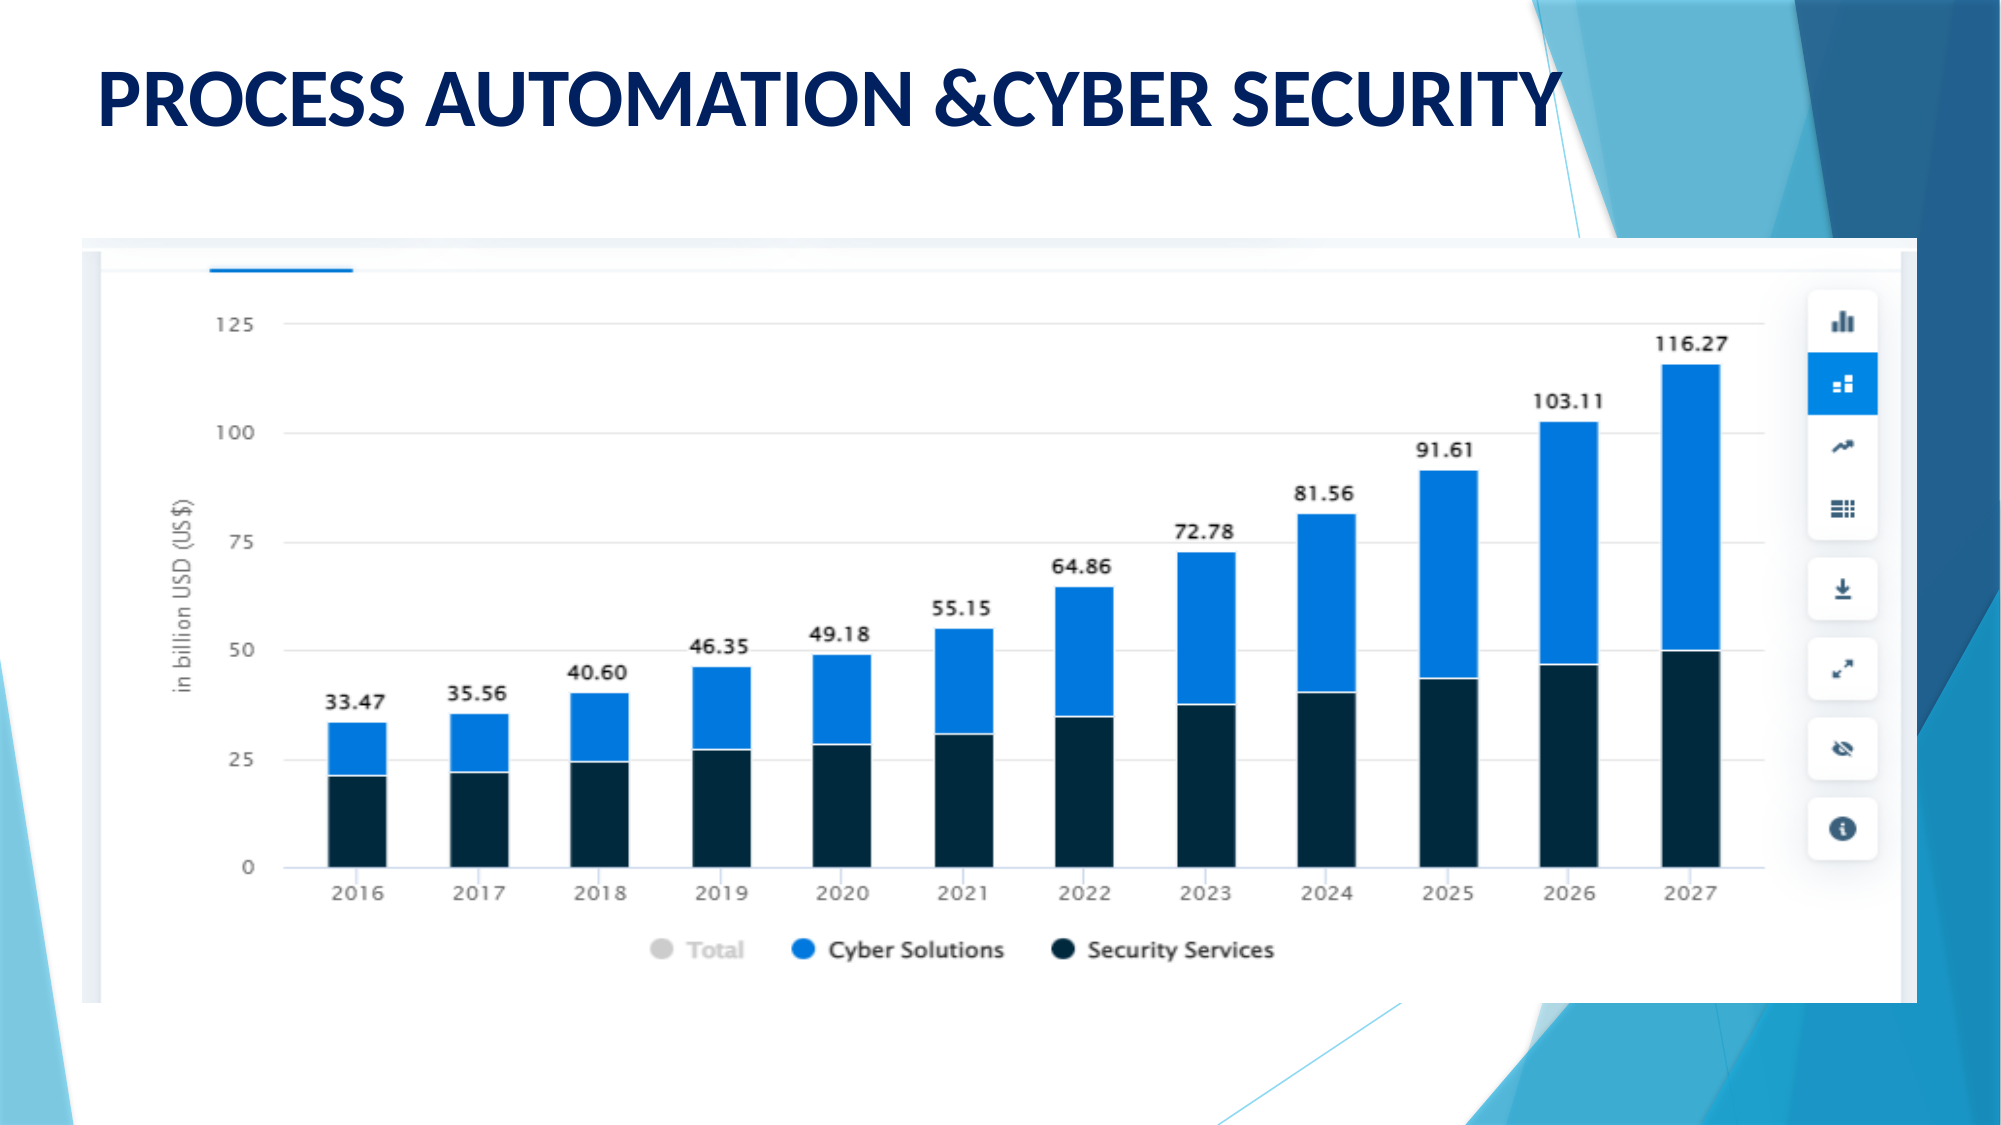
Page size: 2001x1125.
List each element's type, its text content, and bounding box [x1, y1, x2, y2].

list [82, 238, 1917, 1004]
title PROCESS AUTOMATION &CYBER SECURITY [82, 36, 1853, 196]
